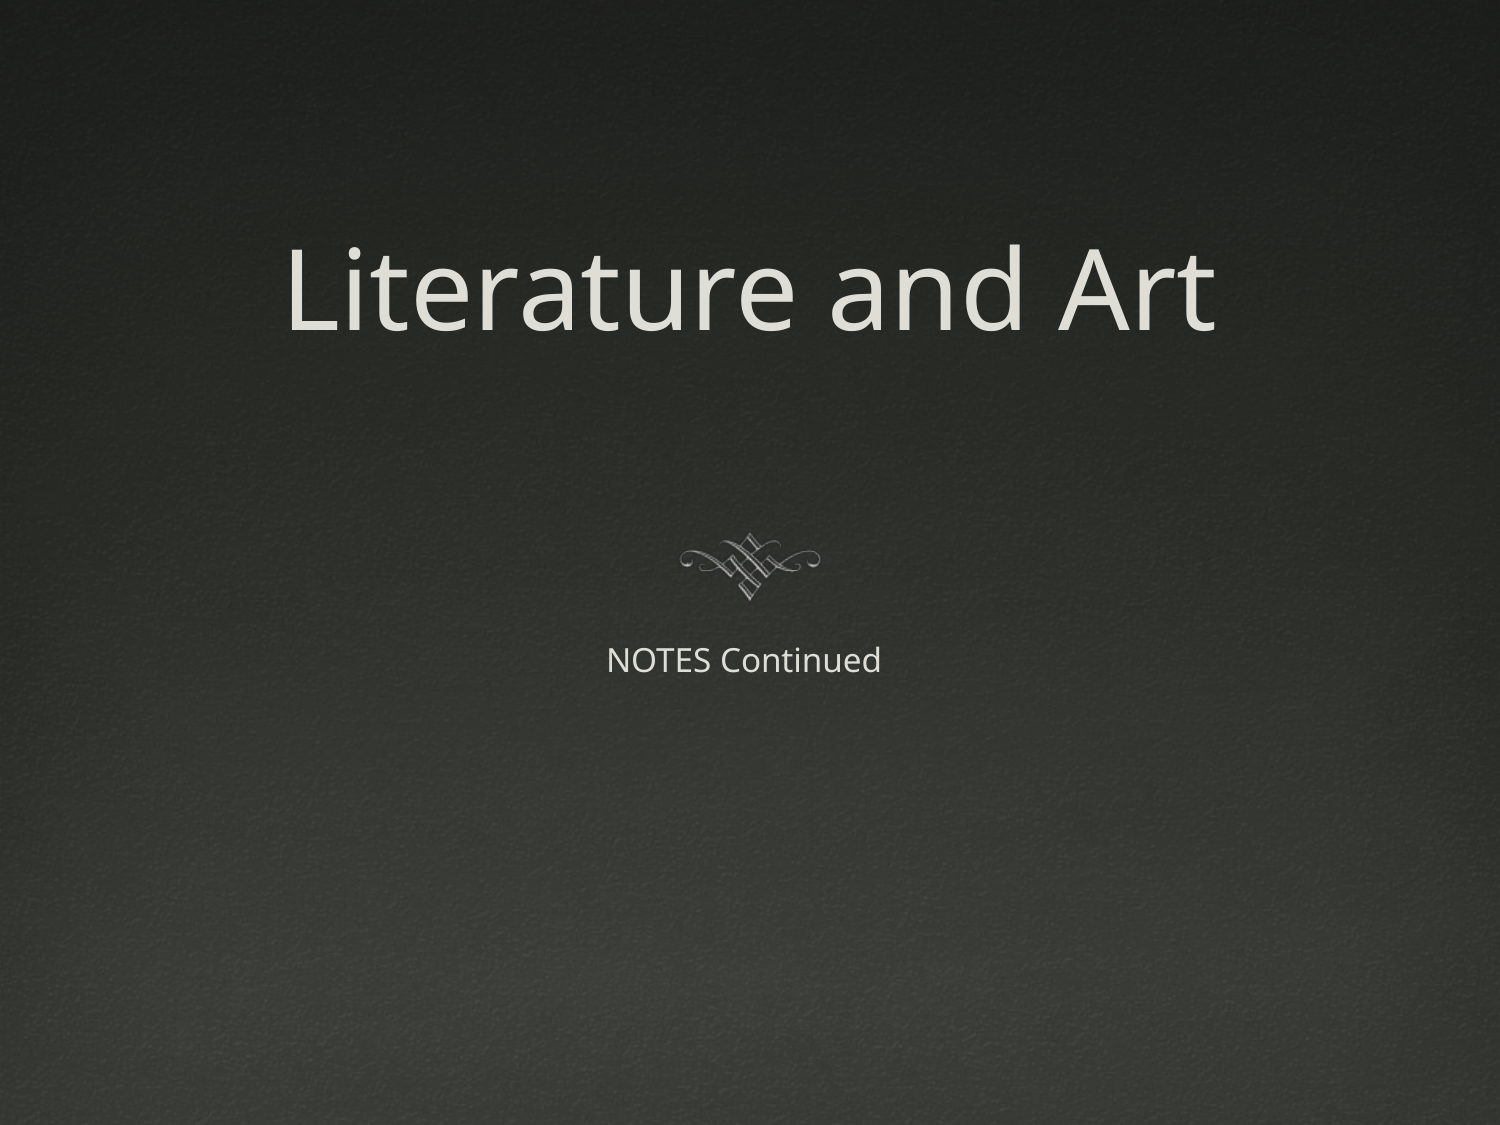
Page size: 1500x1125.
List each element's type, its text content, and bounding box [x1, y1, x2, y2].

title Literature and Art [112, 119, 1388, 361]
picture [657, 499, 843, 627]
subtitle NOTES Continued [143, 631, 1345, 959]
